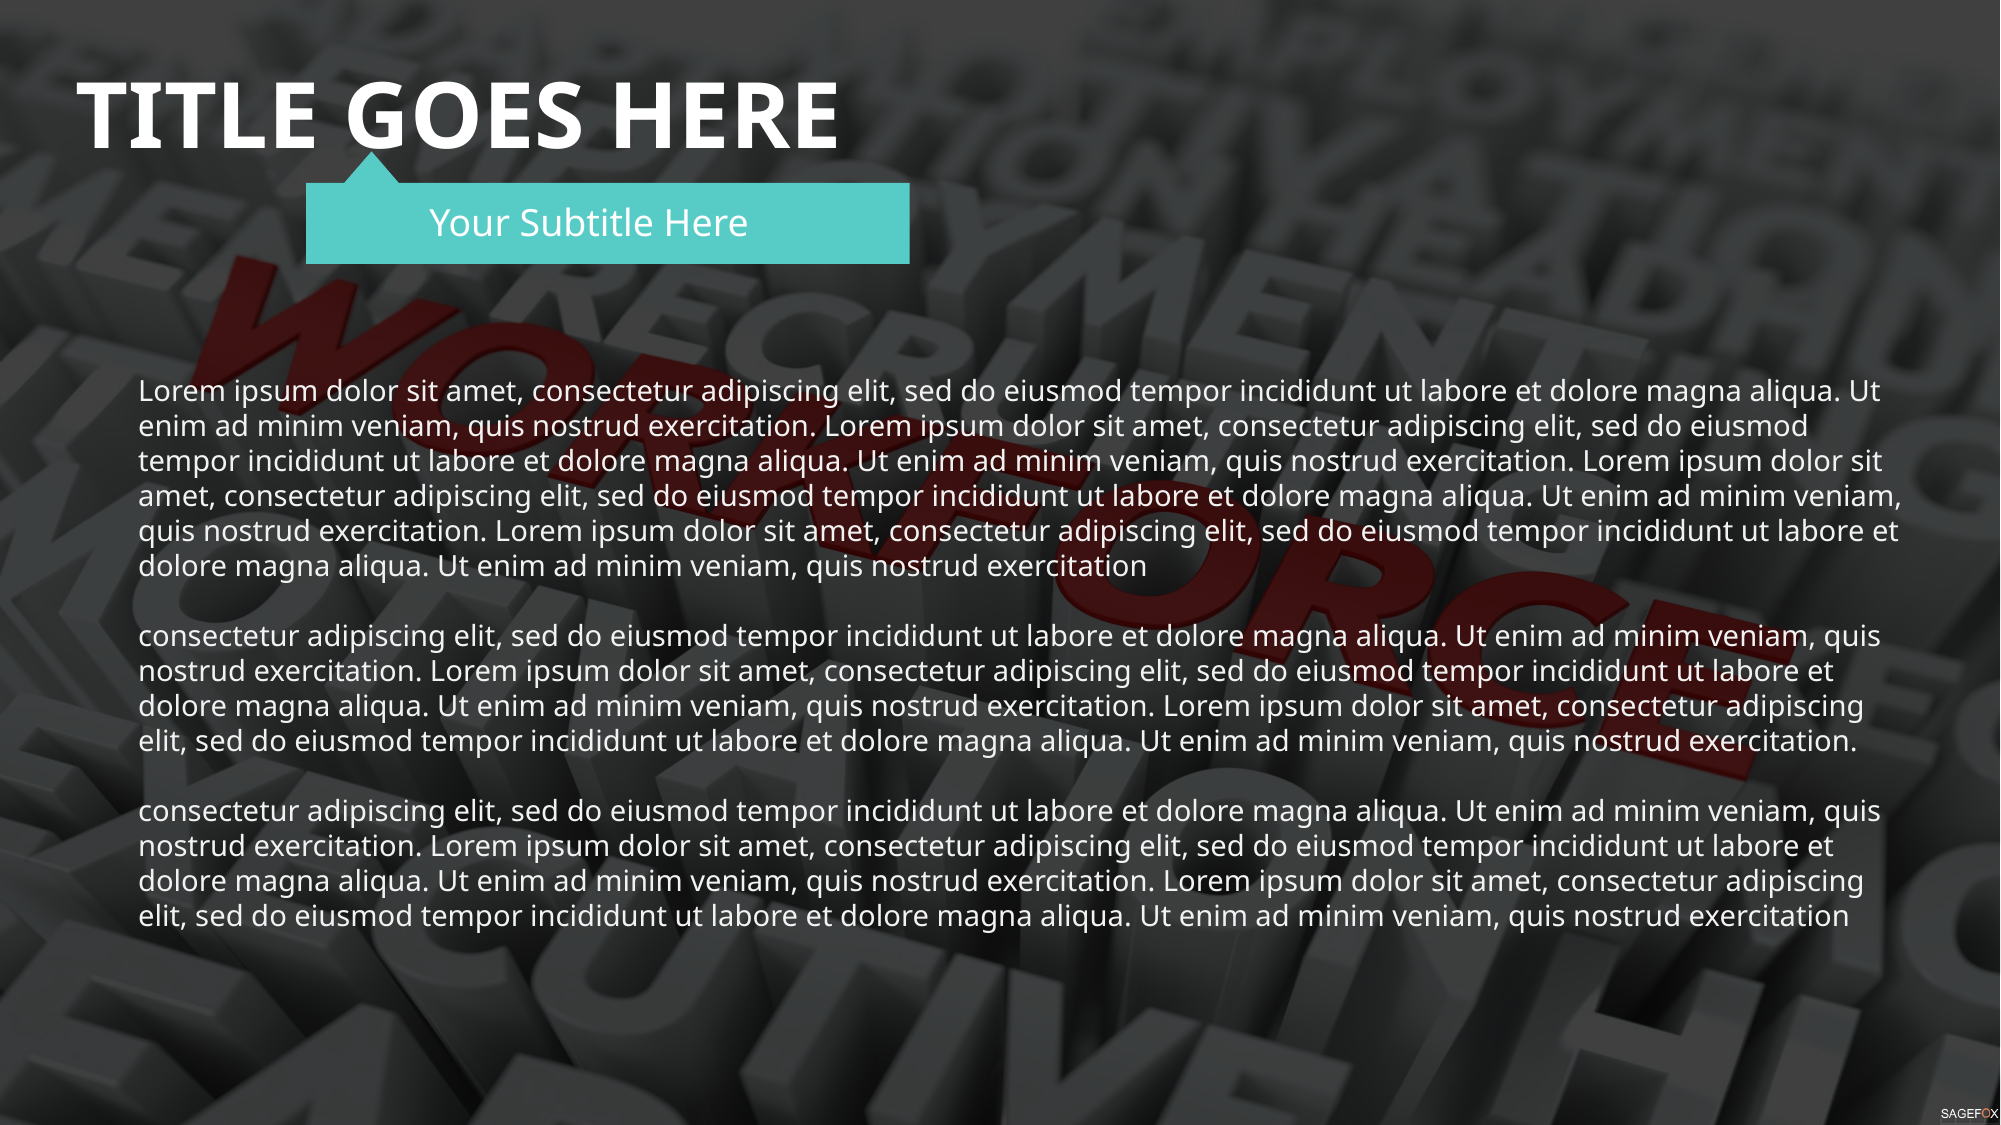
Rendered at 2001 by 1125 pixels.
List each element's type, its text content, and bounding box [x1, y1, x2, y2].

text_box TITLE GOES HERE [60, 49, 965, 175]
text_box Lorem ipsum dolor sit amet, consectetur adipiscing elit, sed do eiusmod tempor incididunt ut labore et dolore magna aliqua. Ut enim ad minim veniam, quis nostrud exercitation. Lorem ipsum dolor sit amet, consectetur adipiscing elit, sed do eiusmod tempor incididunt ut labore et dolore magna aliqua. Ut enim ad minim veniam, quis nostrud exercitation. Lorem ipsum dolor sit amet, consectetur adipiscing elit, sed do eiusmod tempor incididunt ut labore et dolore magna aliqua. Ut enim ad minim veniam, quis nostrud exercitation. Lorem ipsum dolor sit amet, consectetur adipiscing elit, sed do eiusmod tempor incididunt ut labore et dolore magna aliqua. Ut enim ad minim veniam, quis nostrud exercitation consectetur adipiscing elit, sed do eiusmod tempor incididunt ut labore et dolore magna aliqua. Ut enim ad minim veniam, quis nostrud exercitation. Lorem ipsum dolor sit amet, consectetur adipiscing elit, sed do eiusmod tempor incididunt ut labore et dolore magna aliqua. Ut enim ad minim veniam, quis nostrud exercitation. Lorem ipsum dolor sit amet, consectetur adipiscing elit, sed do eiusmod tempor incididunt ut labore et dolore magna aliqua. Ut enim ad minim veniam, quis nostrud exercitation. consectetur adipiscing elit, sed do eiusmod tempor incididunt ut labore et dolore magna aliqua. Ut enim ad minim veniam, quis nostrud exercitation. Lorem ipsum dolor sit amet, consectetur adipiscing elit, sed do eiusmod tempor incididunt ut labore et dolore magna aliqua. Ut enim ad minim veniam, quis nostrud exercitation. Lorem ipsum dolor sit amet, consectetur adipiscing elit, sed do eiusmod tempor incididunt ut labore et dolore magna aliqua. Ut enim ad minim veniam, quis nostrud exercitation [123, 365, 1930, 940]
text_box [306, 151, 910, 264]
picture [0, 0, 2001, 1125]
